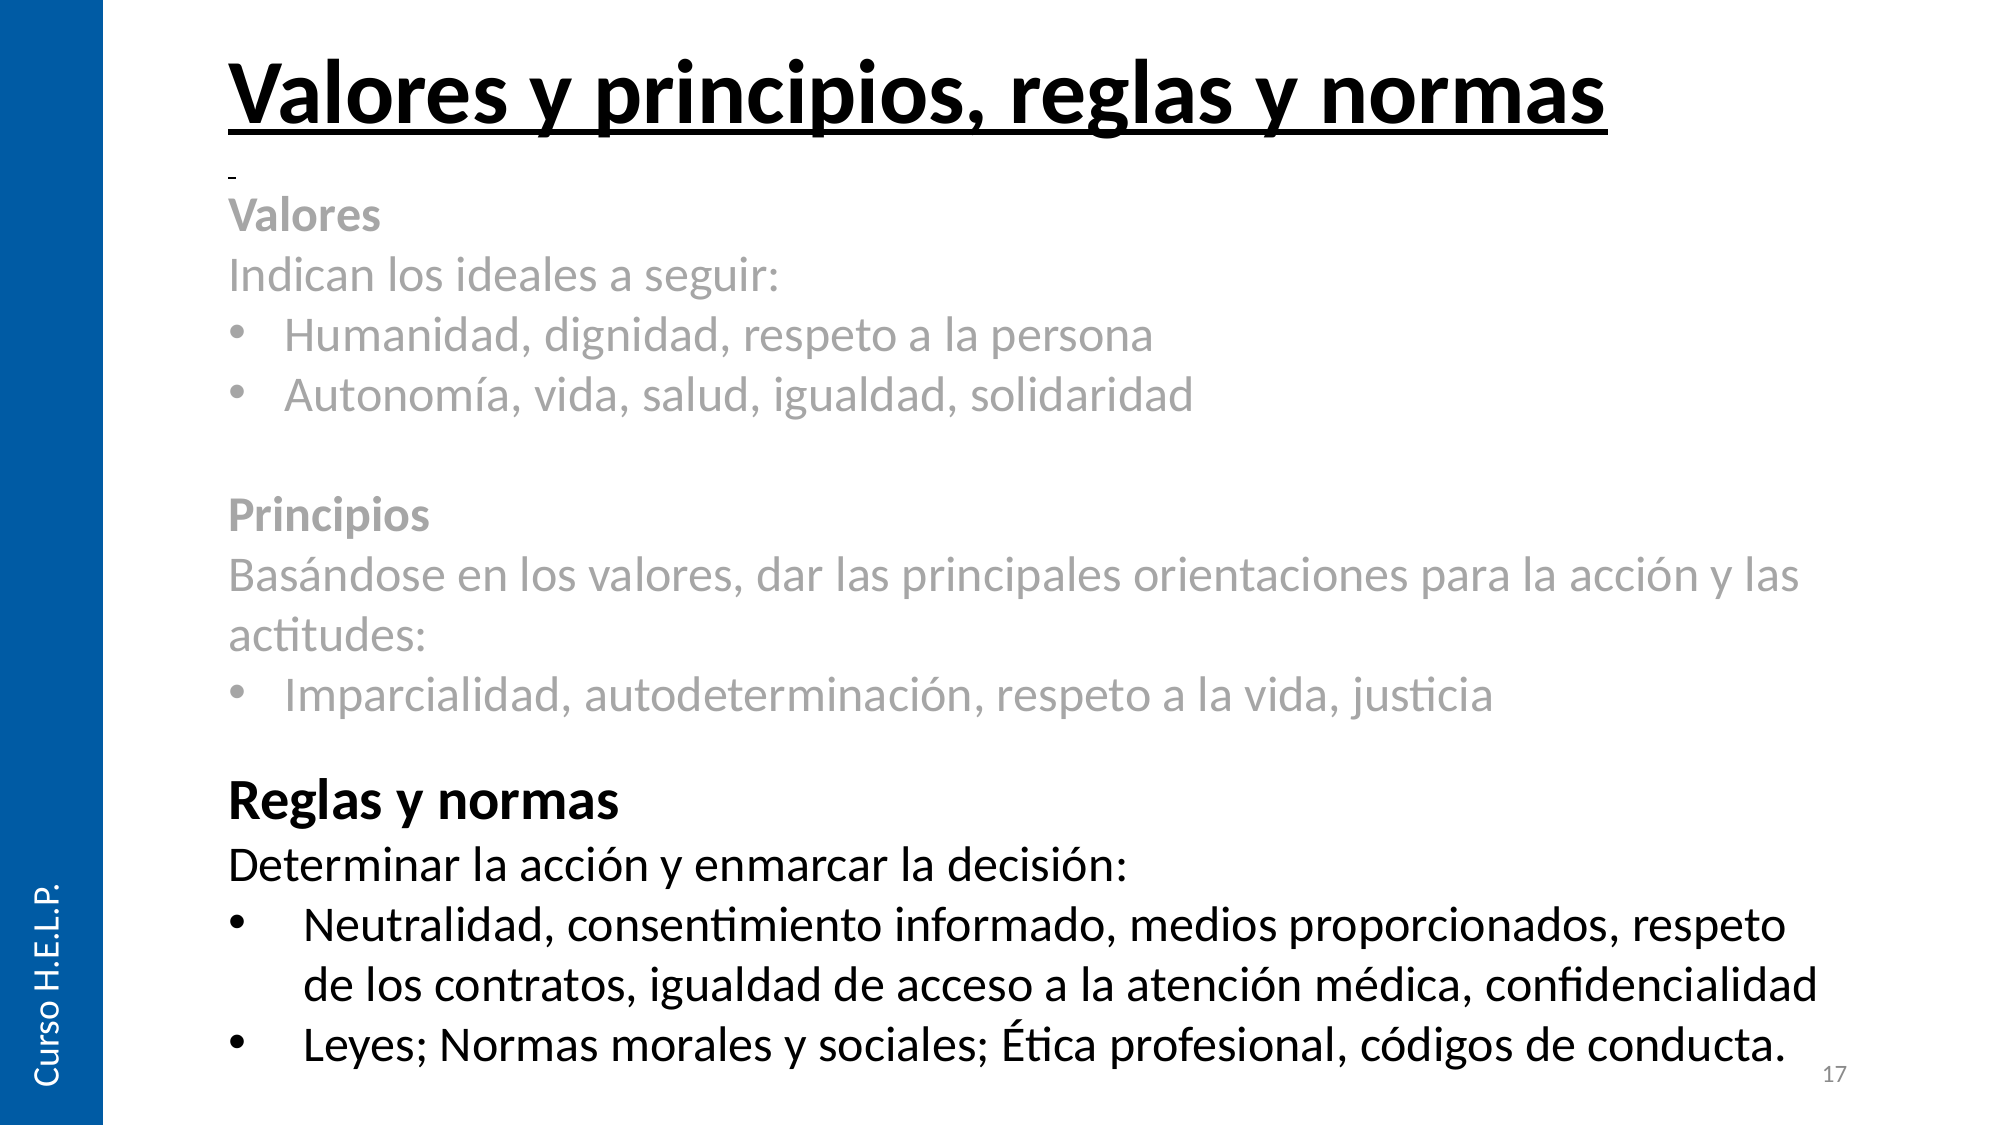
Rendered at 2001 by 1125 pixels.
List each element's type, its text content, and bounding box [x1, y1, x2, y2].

text_box [0, 0, 104, 1125]
text_box Valores y principios, reglas y normas Valores Indican los ideales a seguir: Humanidad, dignidad, respeto a la persona Autonomía, vida, salud, igualdad, solidaridad Principios Basándose en los valores, dar las principales orientaciones para la acción y las actitudes: Imparcialidad, autodeterminación, respeto a la vida, justicia Reglas y normas Determinar la acción y enmarcar la decisión: Neutralidad, consentimiento informado, medios proporcionados, respeto de los contratos, igualdad de acceso a la atención médica, confidencialidad Leyes; Normas morales y sociales; Ética profesional, códigos de conducta. [213, 24, 1842, 1079]
slide_number 17 [1412, 1042, 1863, 1103]
text_box Curso H.E.L.P. [13, 872, 90, 1103]
